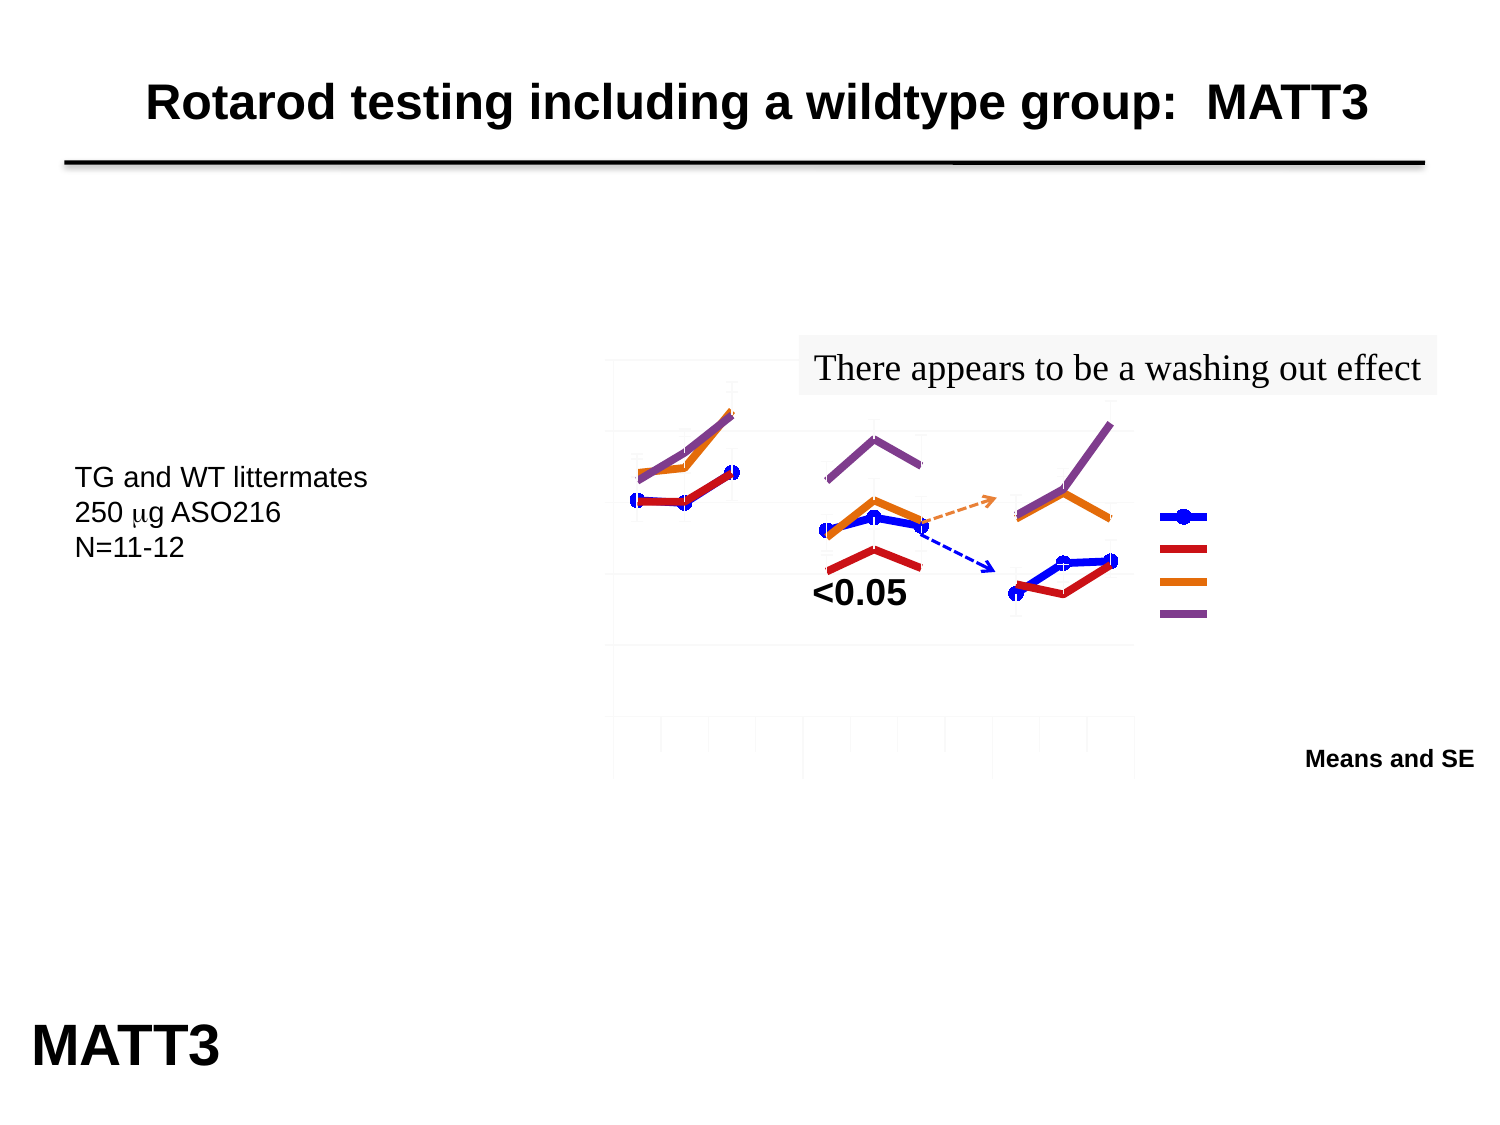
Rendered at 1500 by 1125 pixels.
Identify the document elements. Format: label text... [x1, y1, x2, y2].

text_box There appears to be a washing out effect [1333, 335, 1438, 395]
text_box Rotarod testing including a wildtype group: MATT3 [130, 62, 1386, 138]
text_box TG and WT littermates 250 mg ASO216 N=11-12 [59, 450, 384, 571]
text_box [921, 497, 998, 523]
chart [456, 337, 1336, 794]
text_box MATT3 [16, 999, 237, 1085]
text_box Means and SE [1340, 735, 1497, 780]
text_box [920, 534, 996, 573]
